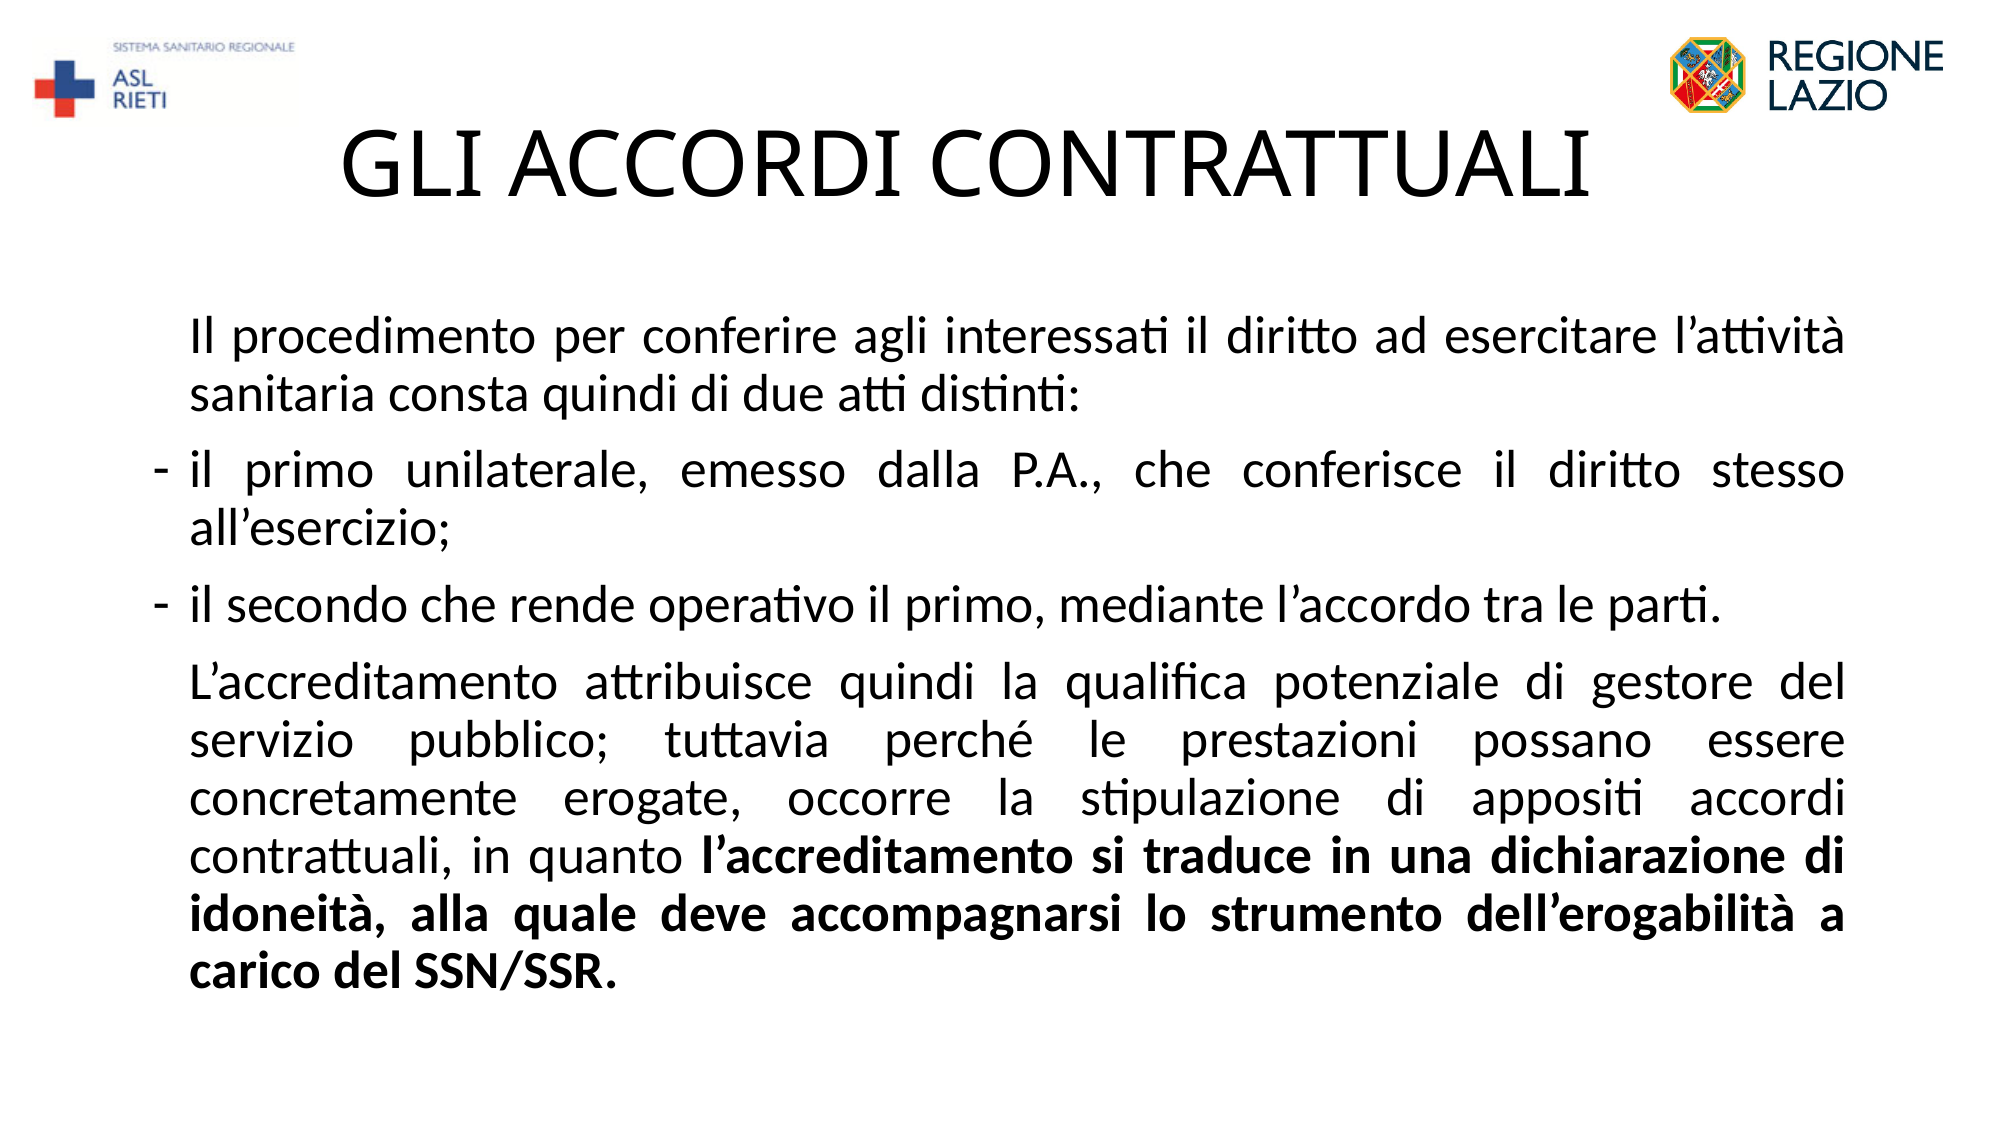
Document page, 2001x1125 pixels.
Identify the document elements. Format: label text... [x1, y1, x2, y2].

list Il procedimento per conferire agli interessati il diritto ad esercitare l’attività sanitaria consta quindi di due atti distinti: il primo unilaterale, emesso dalla P.A., che conferisce il diritto stesso all’esercizio; il secondo che rende operativo il primo, mediante l’accordo tra le parti. L’accreditamento attribuisce quindi la qualifica potenziale di gestore del servizio pubblico; tuttavia perché le prestazioni possano essere concretamente erogate, occorre la stipulazione di appositi accordi contrattuali, in quanto l’accreditamento si traduce in una dichiarazione di idoneità, alla quale deve accompagnarsi lo strumento dell’erogabilità a carico del SSN/SSR. [137, 299, 1863, 1014]
picture [32, 37, 299, 127]
picture [1670, 37, 1943, 113]
title GLI ACCORDI CONTRATTUALI [137, 104, 1890, 228]
